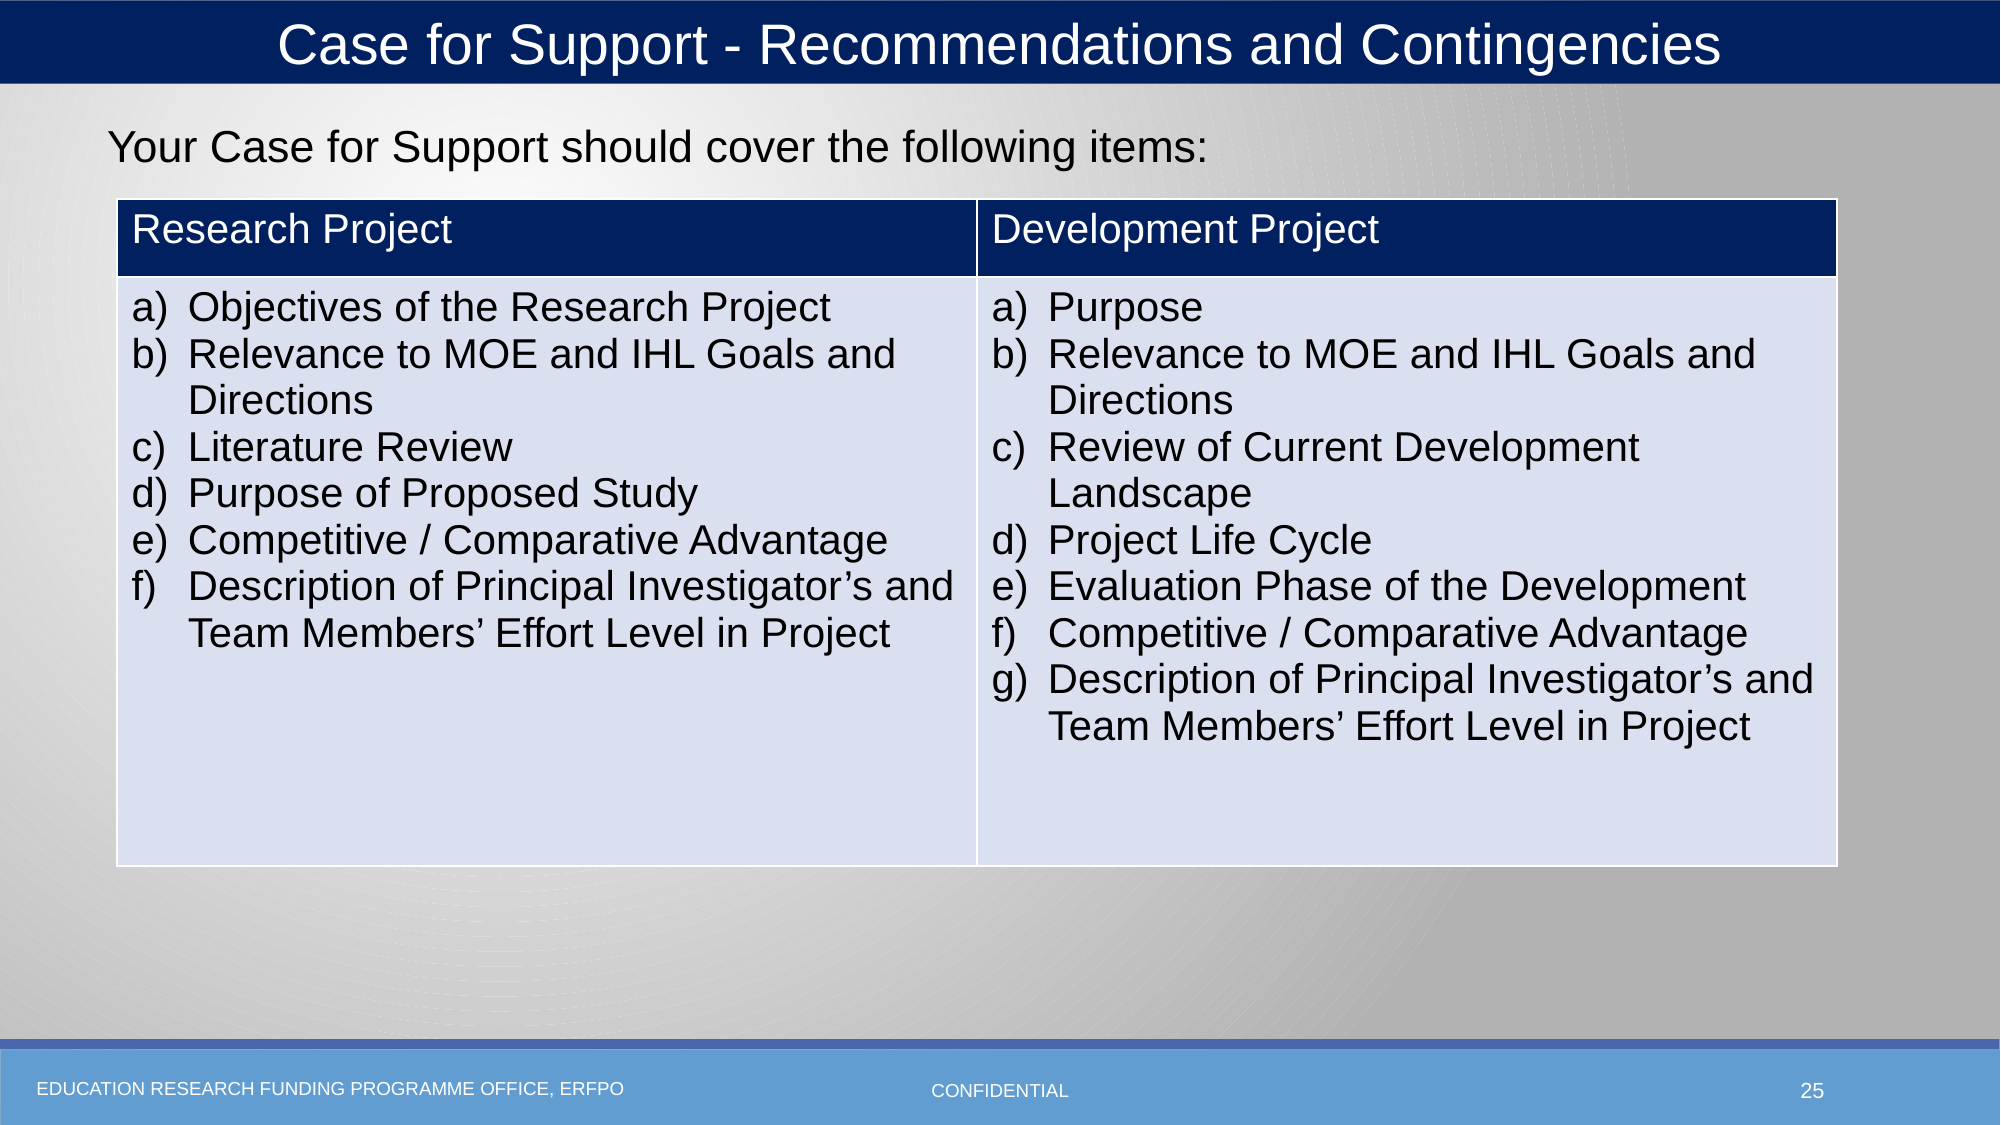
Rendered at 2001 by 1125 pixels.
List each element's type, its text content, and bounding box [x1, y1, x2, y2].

table_cell Objectives of the Research Project Relevance to MOE and IHL Goals and Directions Literature Review Purpose of Proposed Study Competitive / Comparative Advantage Description of Principal Investigator’s and Team Members’ Effort Level in Project [118, 278, 976, 865]
text_box Case for Support - Recommendations and Contingencies [0, 0, 2000, 84]
slide_number 25 [1624, 1059, 1840, 1120]
table_header Research Project [118, 200, 976, 276]
text_box Your Case for Support should cover the following items: [92, 118, 1862, 1069]
table_header Development Project [978, 200, 1836, 276]
footer CONFIDENTIAL [604, 1059, 1396, 1120]
table_cell Purpose Relevance to MOE and IHL Goals and Directions Review of Current Development Landscape Project Life Cycle Evaluation Phase of the Development Competitive / Comparative Advantage Description of Principal Investigator’s and Team Members’ Effort Level in Project [978, 278, 1836, 865]
